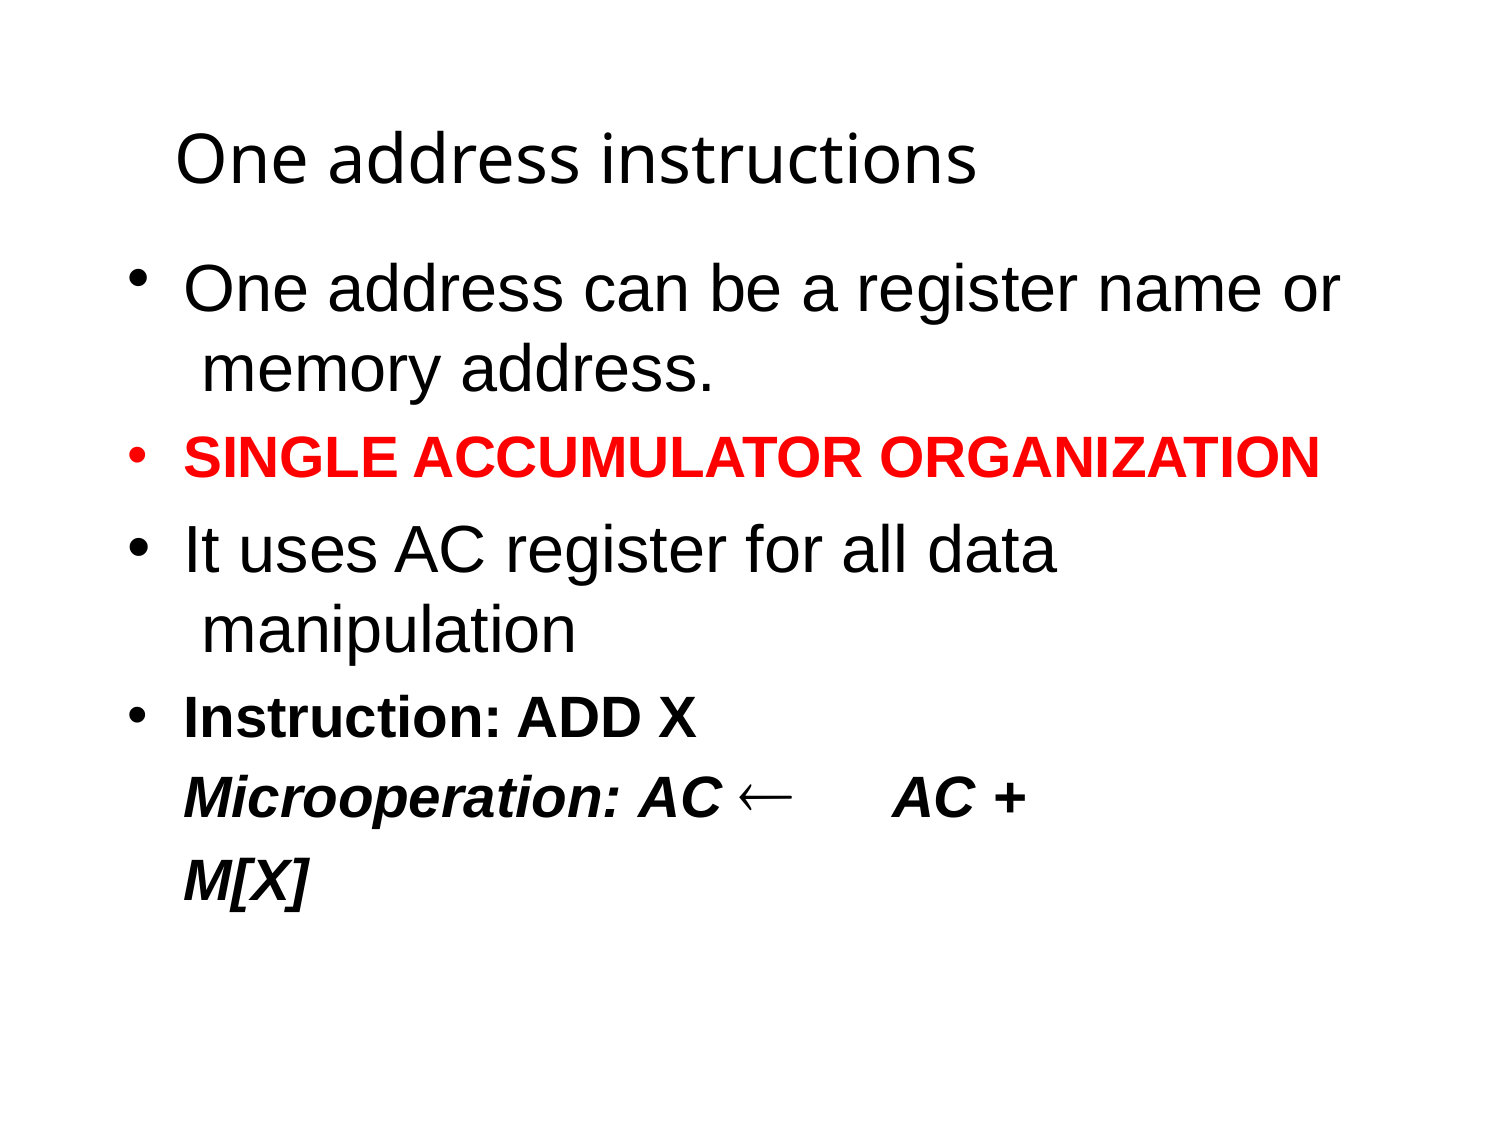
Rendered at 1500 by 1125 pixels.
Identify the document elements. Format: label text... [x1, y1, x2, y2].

title One address instructions [172, 59, 1181, 243]
text_box One address can be a register name or memory address. SINGLE ACCUMULATOR ORGANIZATION It uses AC register for all data manipulation Instruction: ADD X Microoperation: AC  AC + M[X] [125, 243, 1349, 912]
